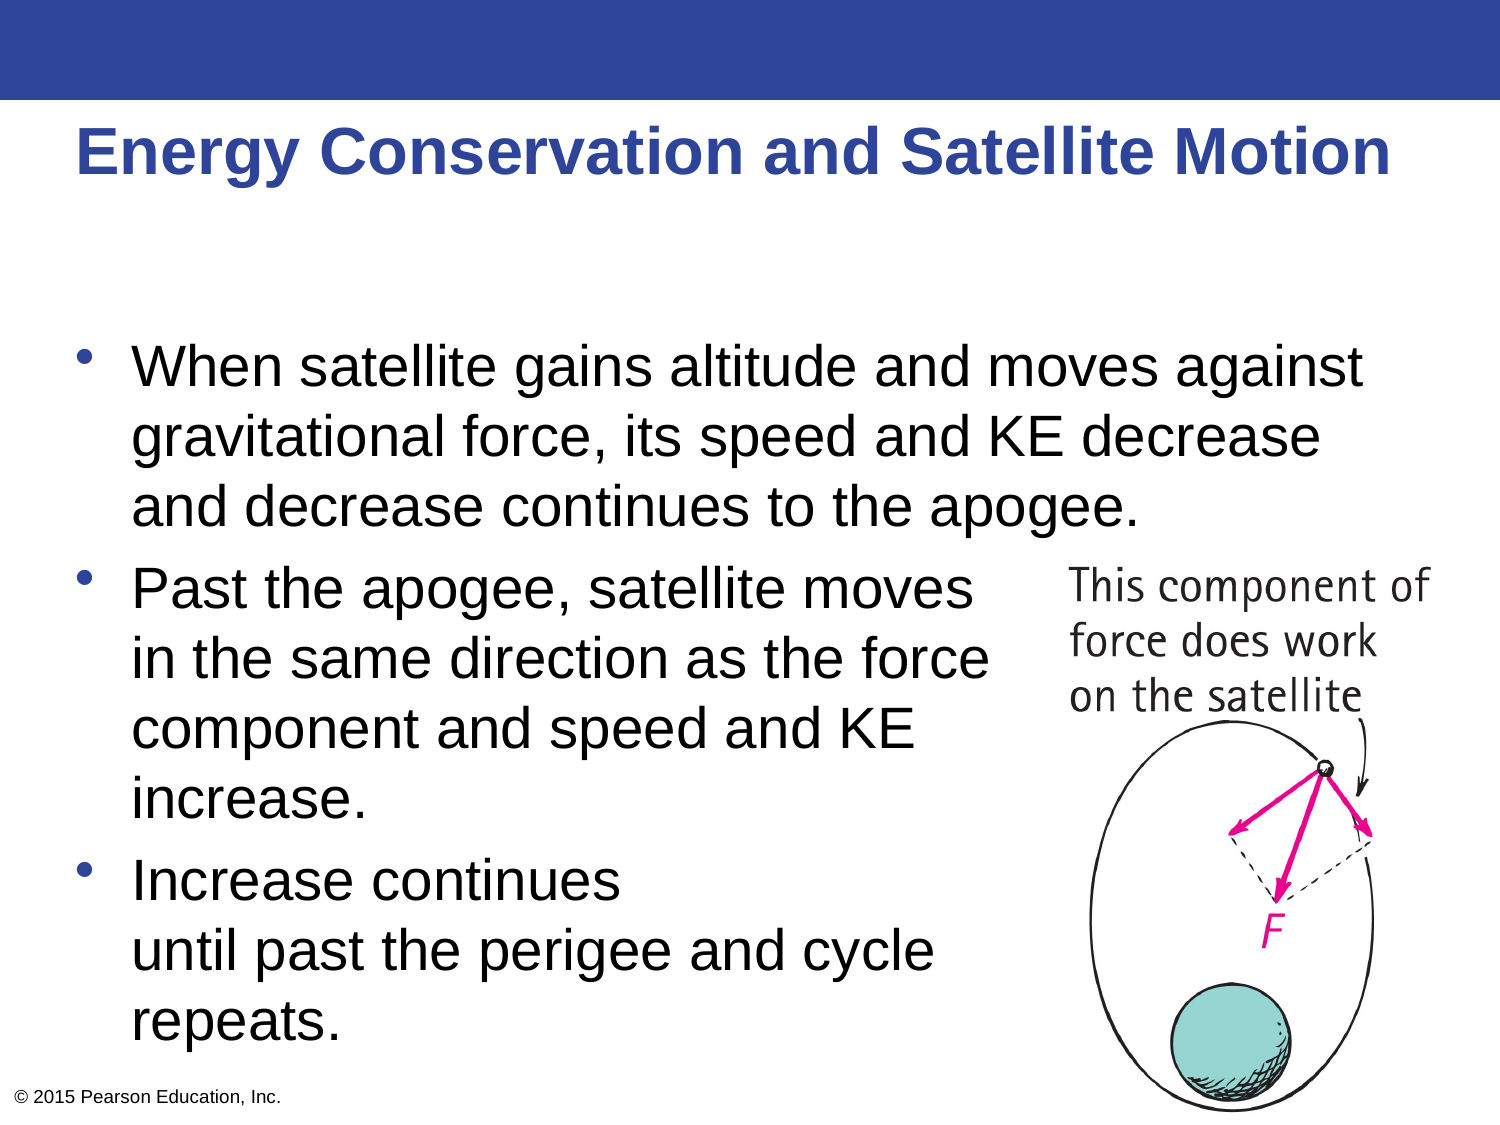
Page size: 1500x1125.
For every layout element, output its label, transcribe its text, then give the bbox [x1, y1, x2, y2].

footer © 2015 Pearson Education, Inc. [14, 1084, 900, 1115]
list When satellite gains altitude and moves against gravitational force, its speed and KE decrease and decrease continues to the apogee. Past the apogee, satellite moves in the same direction as the force component and speed and KE increase. Increase continues until past the perigee and cycle repeats. [59, 321, 1410, 1085]
picture [1063, 561, 1436, 1115]
title Energy Conservation and Satellite Motion [0, 100, 1500, 196]
